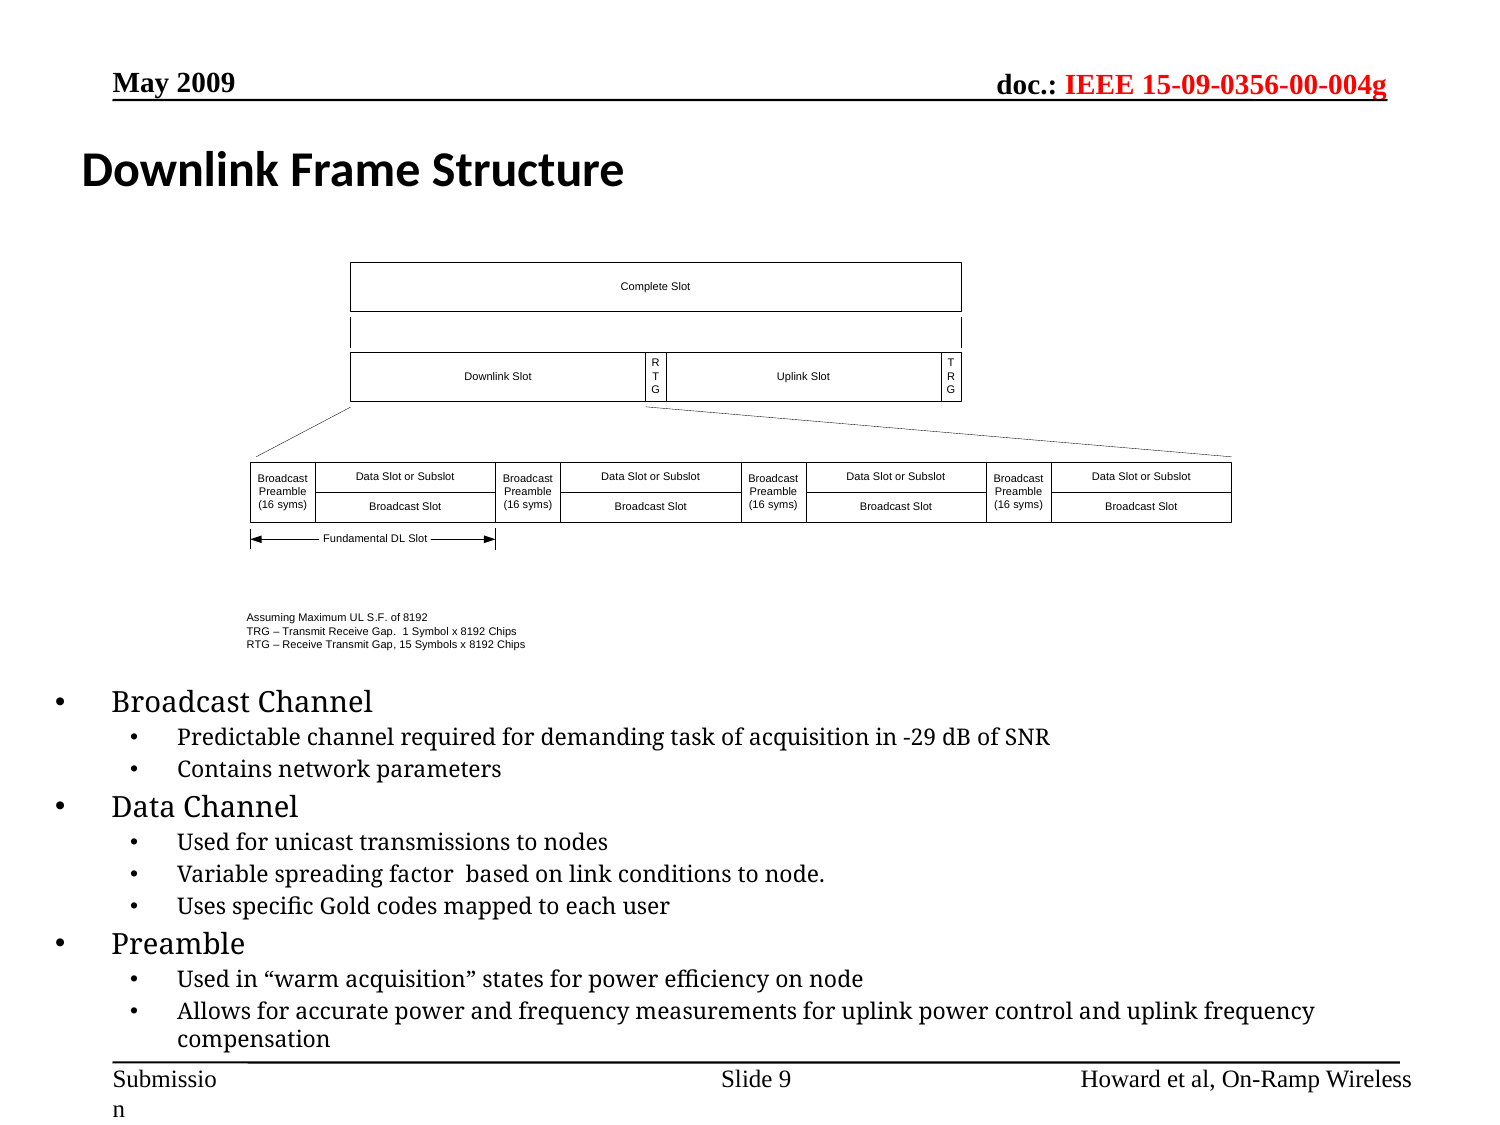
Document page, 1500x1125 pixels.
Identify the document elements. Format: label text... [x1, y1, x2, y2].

title Downlink Frame Structure [0, 78, 887, 255]
footer Howard et al, On-Ramp Wireless [899, 1061, 1413, 1093]
slide_number Slide 9 [712, 1061, 800, 1093]
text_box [236, 260, 1234, 676]
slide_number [112, 62, 376, 99]
list Broadcast Channel Predictable channel required for demanding task of acquisition in -29 dB of SNR Contains network parameters Data Channel Used for unicast transmissions to nodes Variable spreading factor based on link conditions to node. Uses specific Gold codes mapped to each user Preamble Used in “warm acquisition” states for power efficiency on node Allows for accurate power and frequency measurements for uplink power control and uplink frequency compensation [39, 675, 1423, 994]
